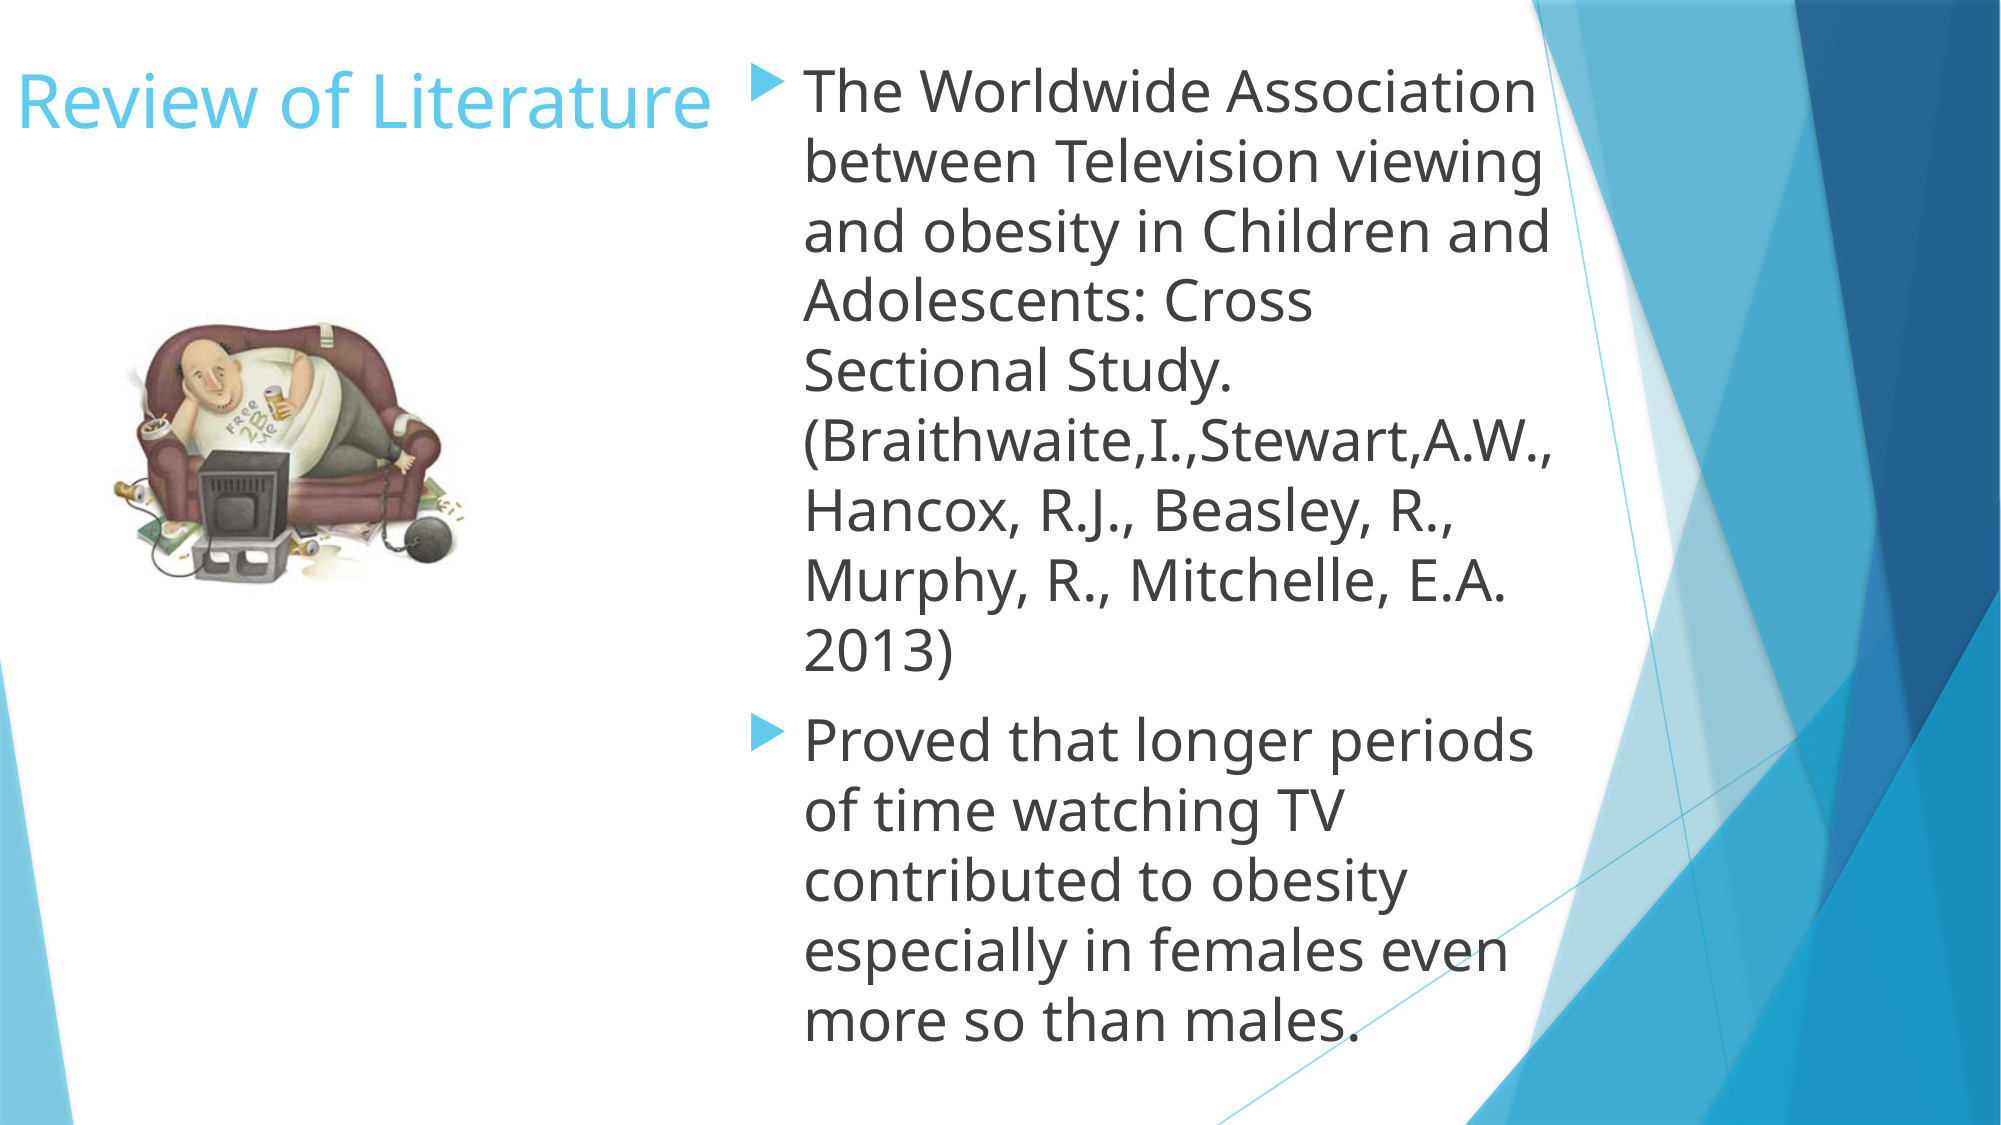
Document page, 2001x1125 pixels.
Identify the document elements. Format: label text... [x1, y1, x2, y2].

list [110, 316, 469, 595]
list The Worldwide Association between Television viewing and obesity in Children and Adolescents: Cross Sectional Study.(Braithwaite,I.,Stewart,A.W., Hancox, R.J., Beasley, R., Murphy, R., Mitchelle, E.A. 2013) Proved that longer periods of time watching TV contributed to obesity especially in females even more so than males. [731, 46, 1586, 1074]
title Review of Literature [0, 46, 731, 225]
